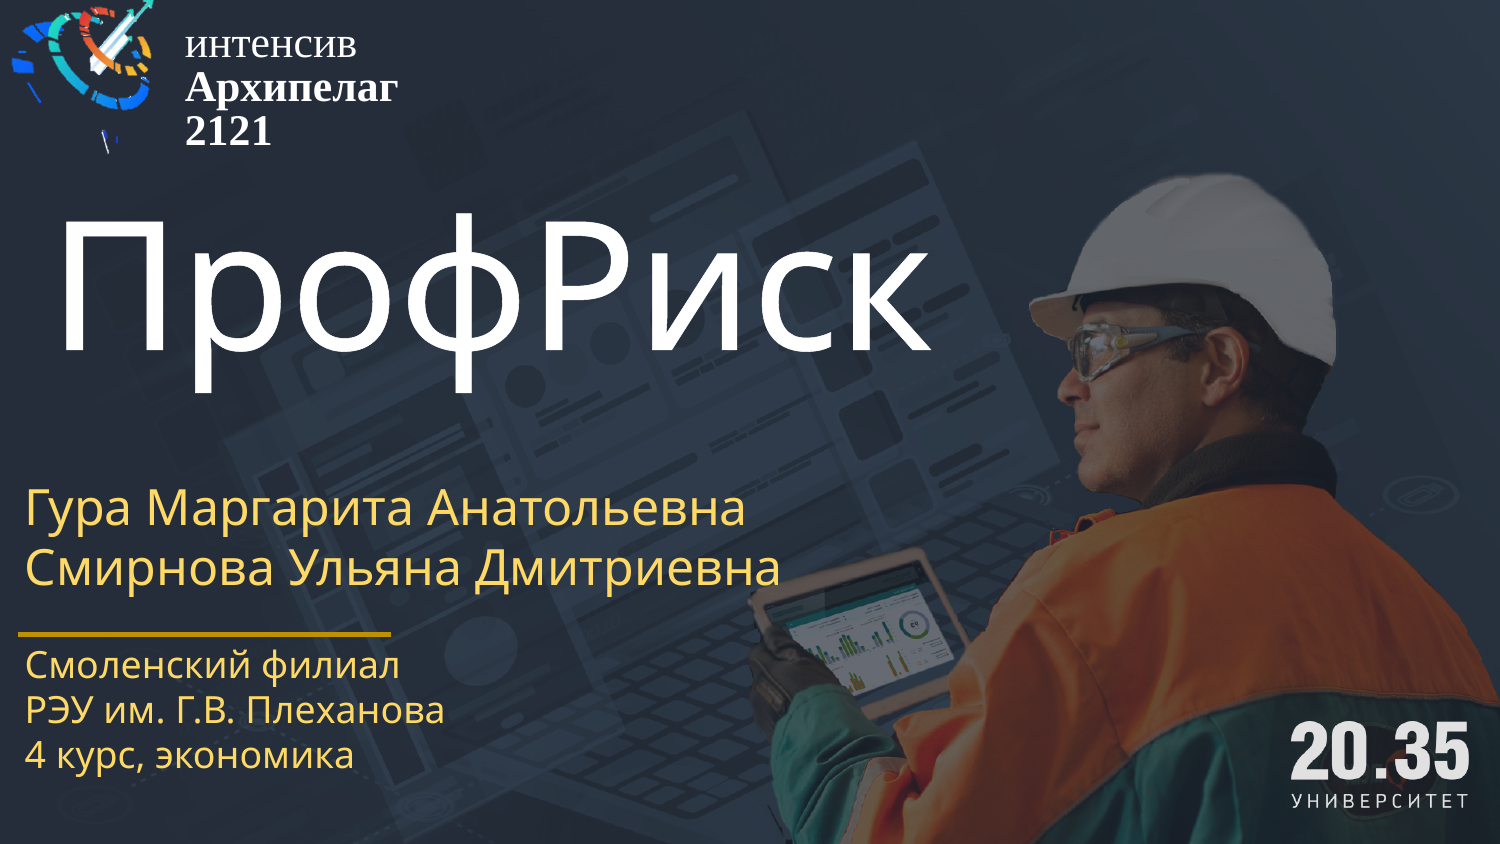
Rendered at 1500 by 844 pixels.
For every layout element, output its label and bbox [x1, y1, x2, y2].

picture [0, 0, 1500, 844]
text_box [0, 0, 542, 169]
